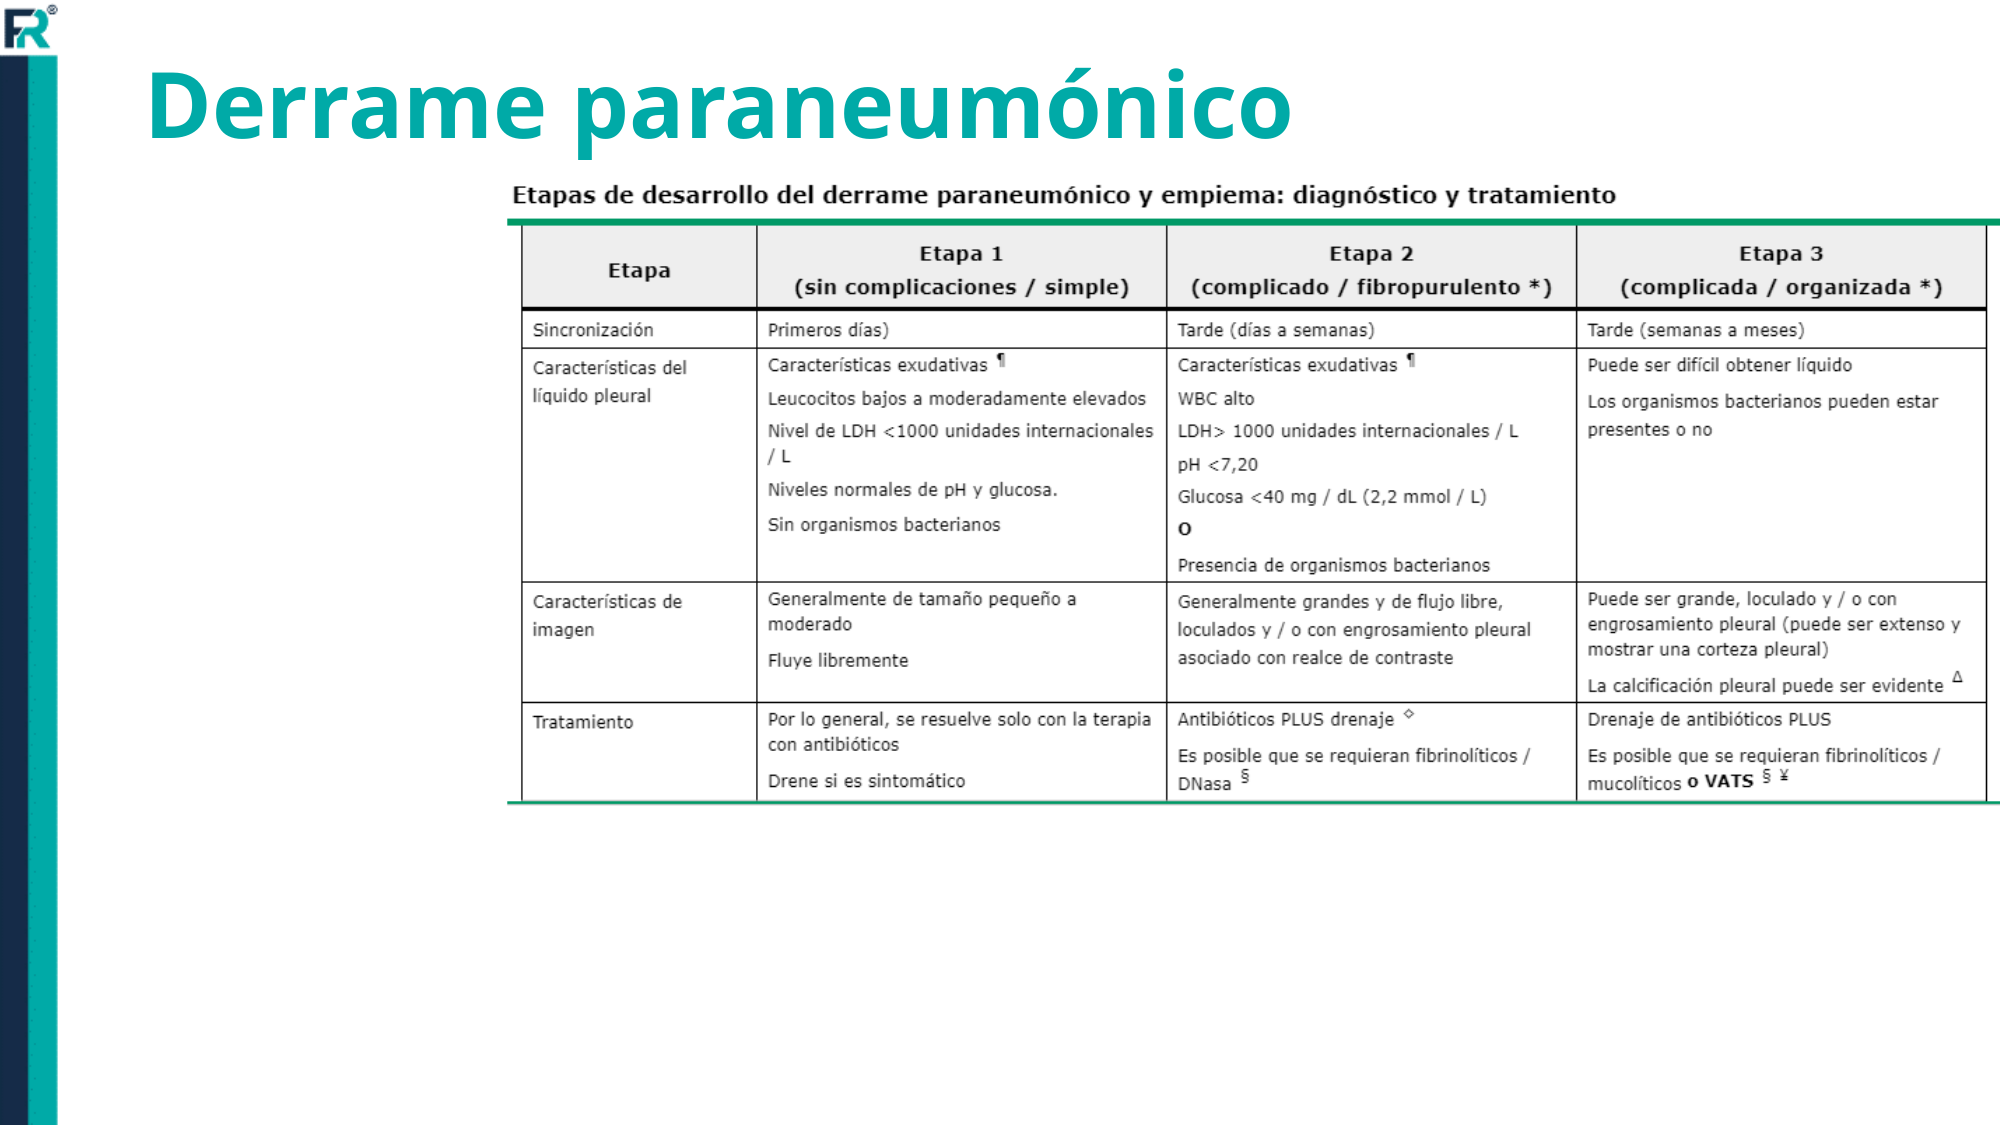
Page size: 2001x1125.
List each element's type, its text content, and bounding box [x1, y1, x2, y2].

title Derrame paraneumónico [136, 0, 1863, 218]
picture [0, 0, 2001, 1125]
